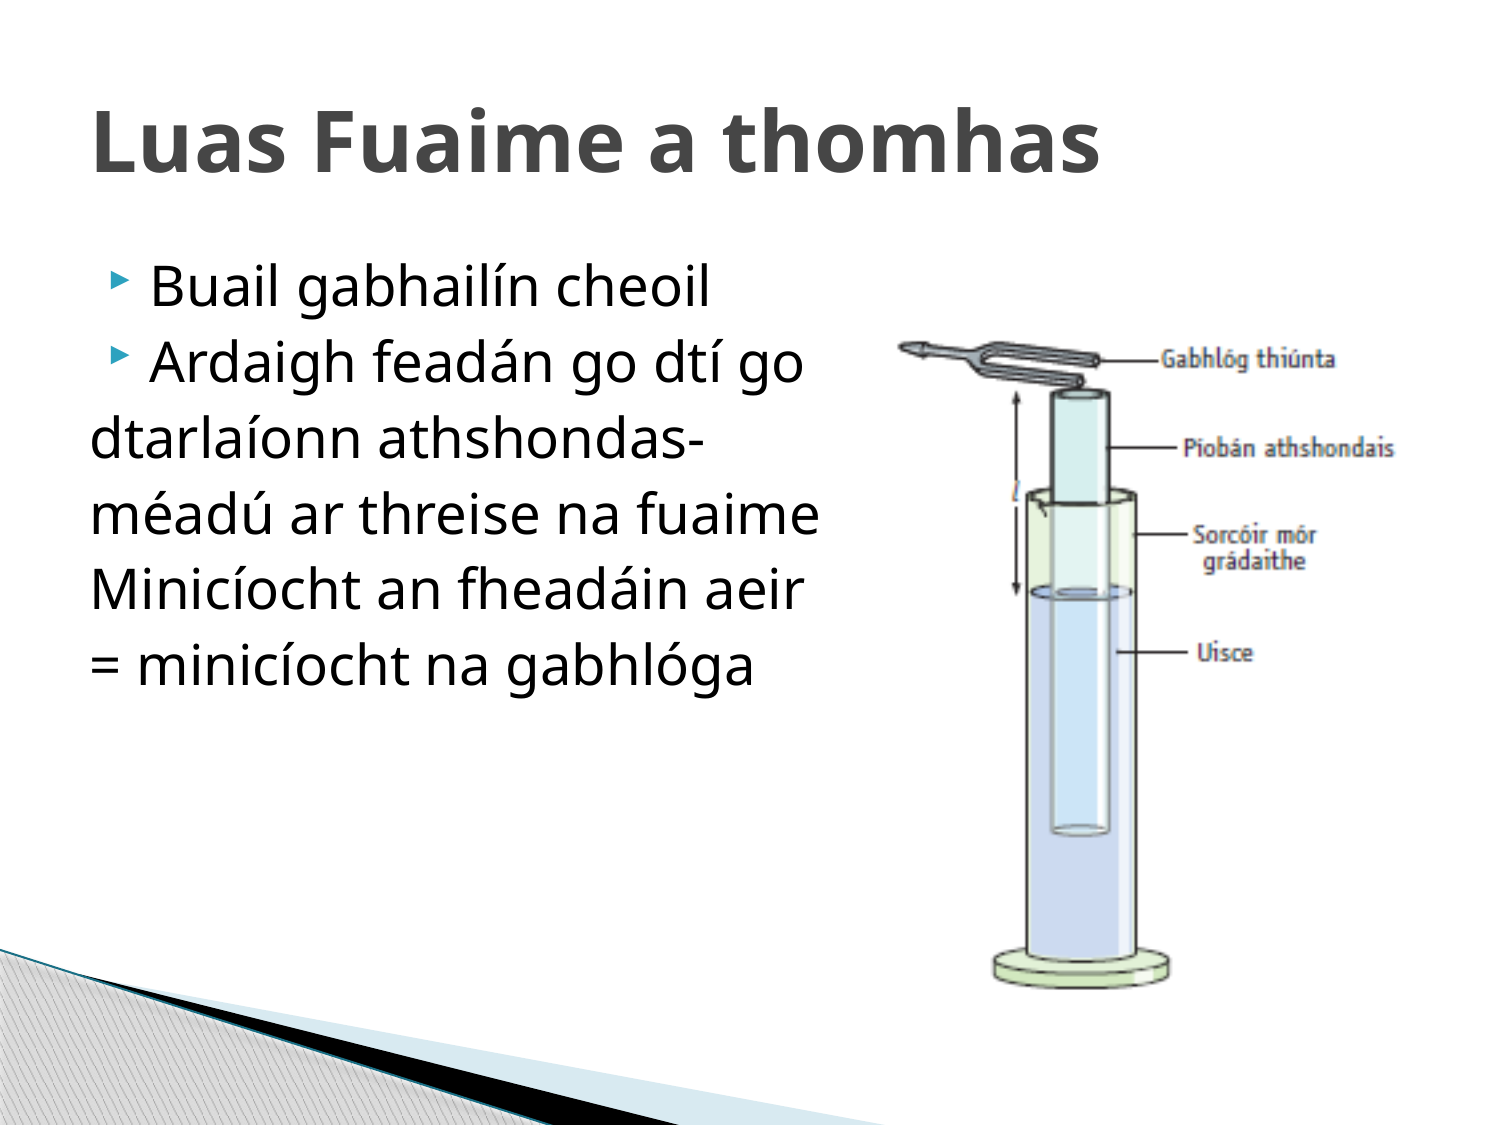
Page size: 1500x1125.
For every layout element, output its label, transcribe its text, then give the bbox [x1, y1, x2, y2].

picture [832, 239, 1428, 1009]
list Buail gabhailín cheoil Ardaigh feadán go dtí go dtarlaíonn athshondas- méadú ar threise na fuaime Minicíocht an fheadáin aeir = minicíocht na gabhlóga [75, 243, 829, 986]
title Luas Fuaime a thomhas [75, 45, 1425, 233]
